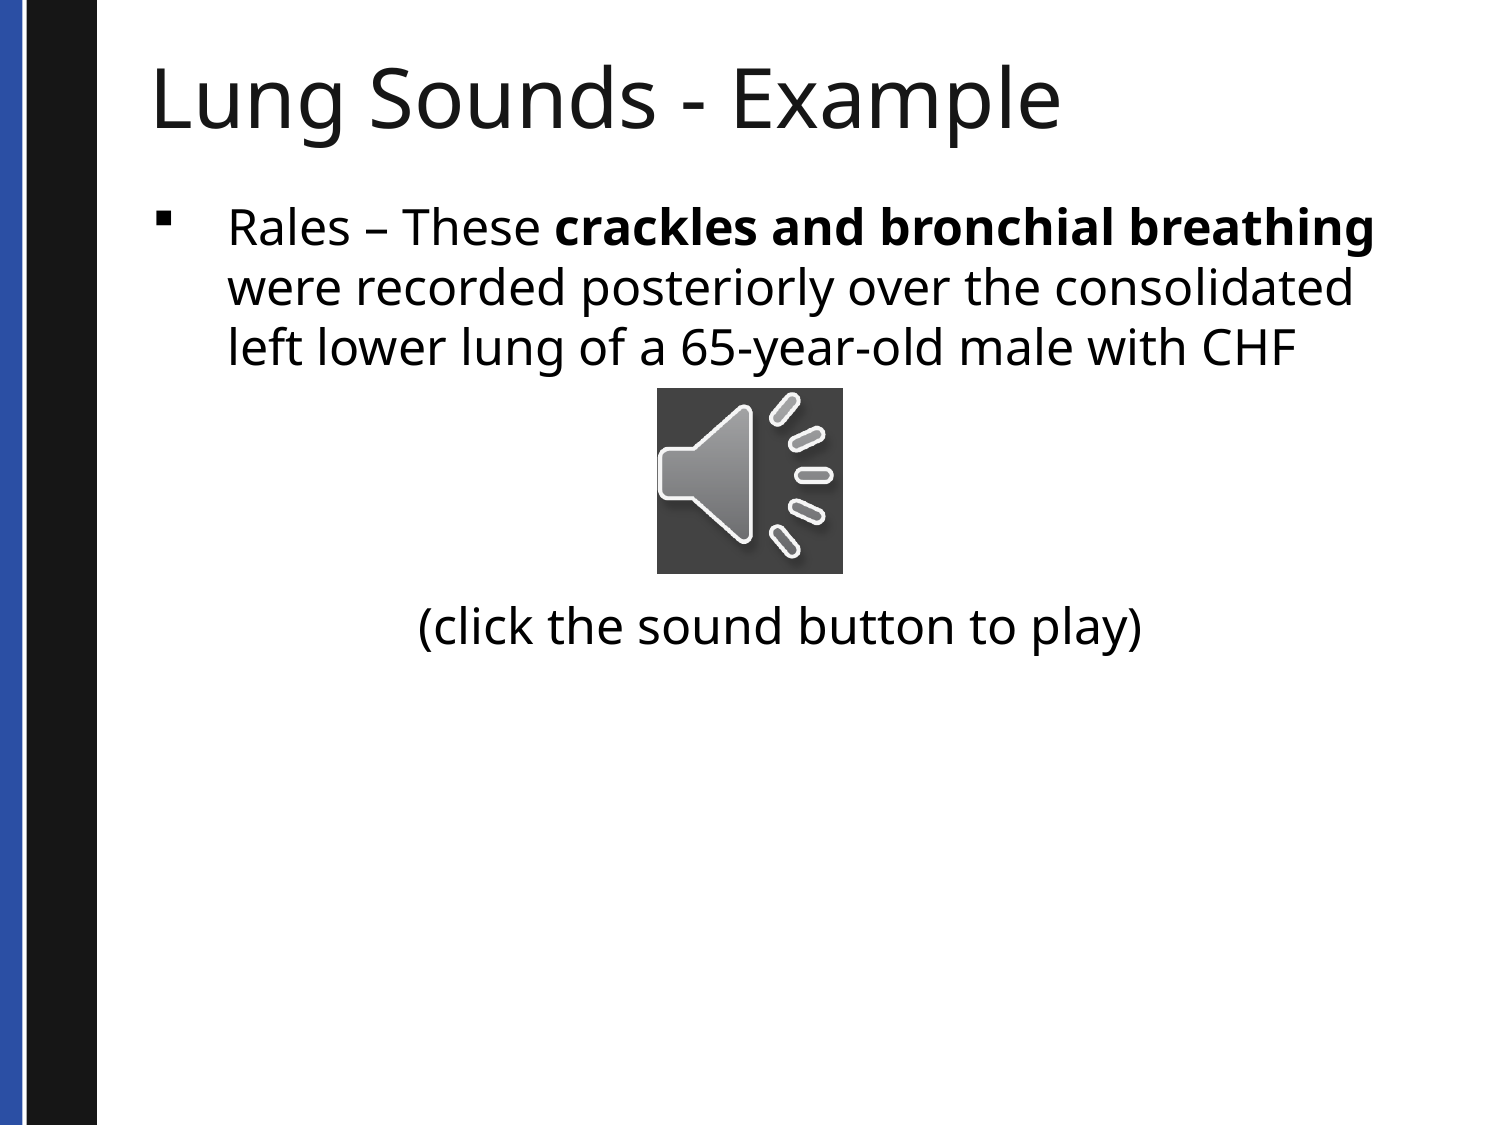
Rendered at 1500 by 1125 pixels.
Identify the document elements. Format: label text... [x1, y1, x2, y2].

list Rales – These crackles and bronchial breathing were recorded posteriorly over the consolidated left lower lung of a 65-year-old male with CHF (click the sound button to play) [137, 187, 1438, 1088]
title Lung Sounds - Example [135, 37, 1438, 150]
picture [656, 386, 845, 575]
